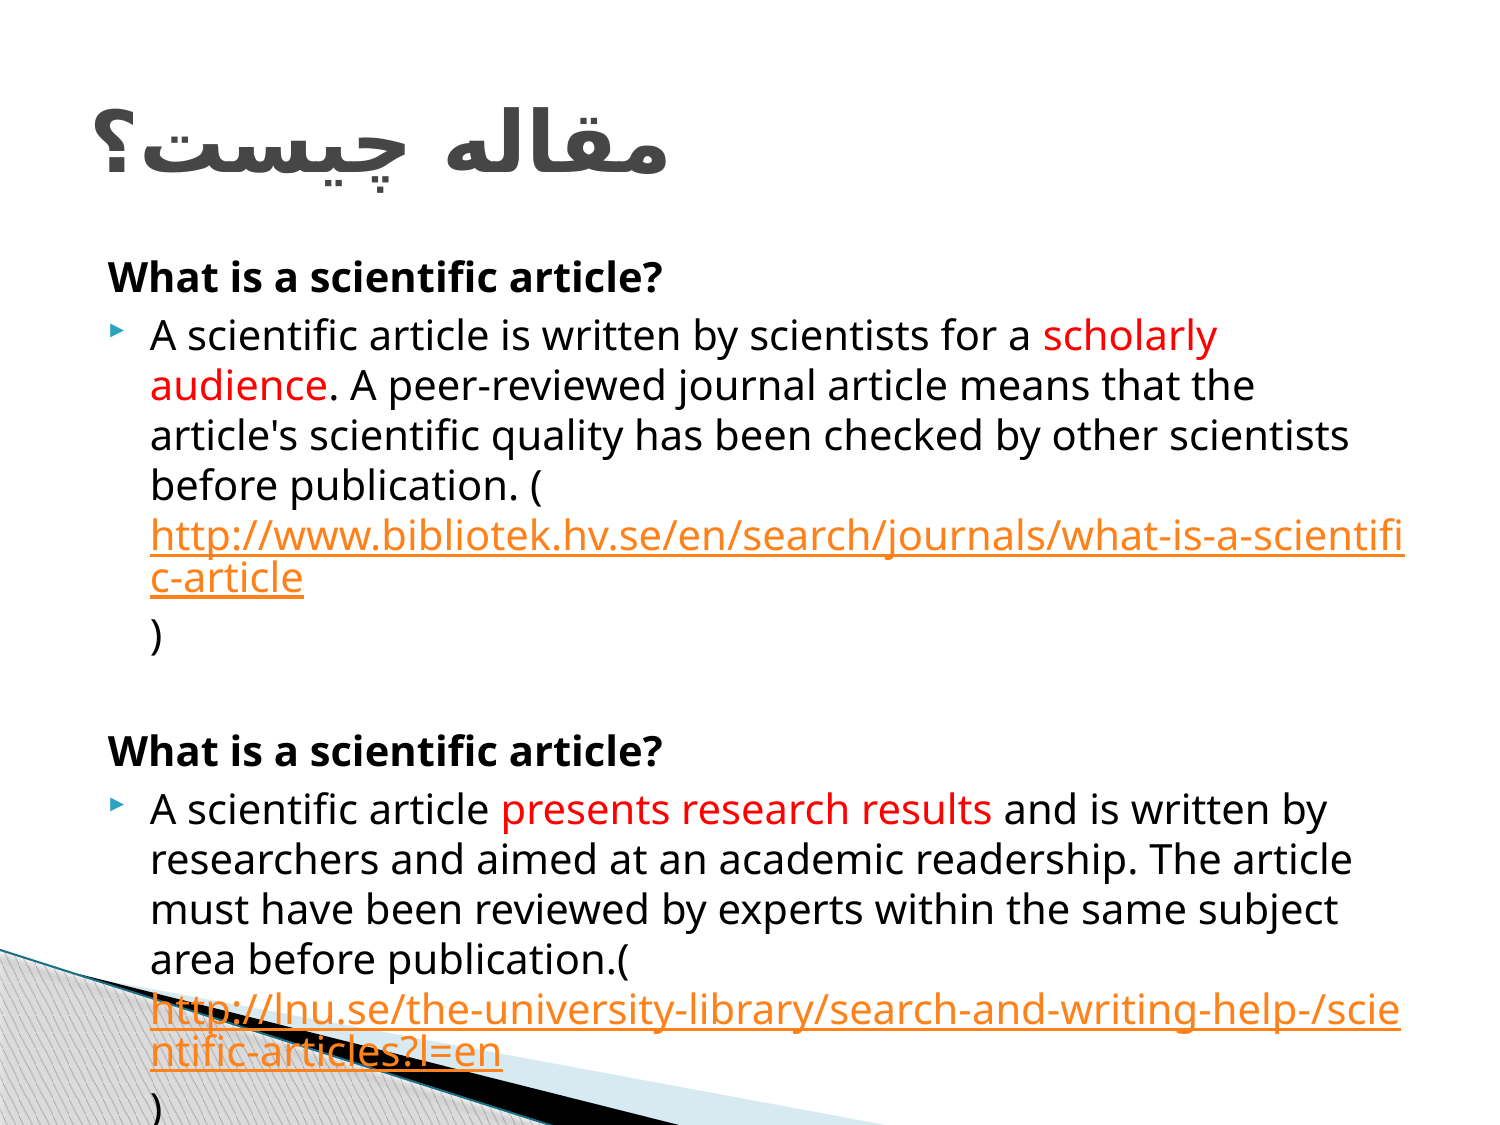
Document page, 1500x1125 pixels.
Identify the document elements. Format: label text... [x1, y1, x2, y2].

title مقاله چيست؟ [75, 45, 1425, 233]
list What is a scientific article? A scientific article is written by scientists for a scholarly audience. A peer-reviewed journal article means that the article's scientific quality has been checked by other scientists before publication. (http://www.bibliotek.hv.se/en/search/journals/what-is-a-scientific-article) What is a scientific article? A scientific article presents research results and is written by researchers and aimed at an academic readership. The article must have been reviewed by experts within the same subject area before publication.(http://lnu.se/the-university-library/search-and-writing-help-/scientific-articles?l=en) [74, 242, 1426, 986]
